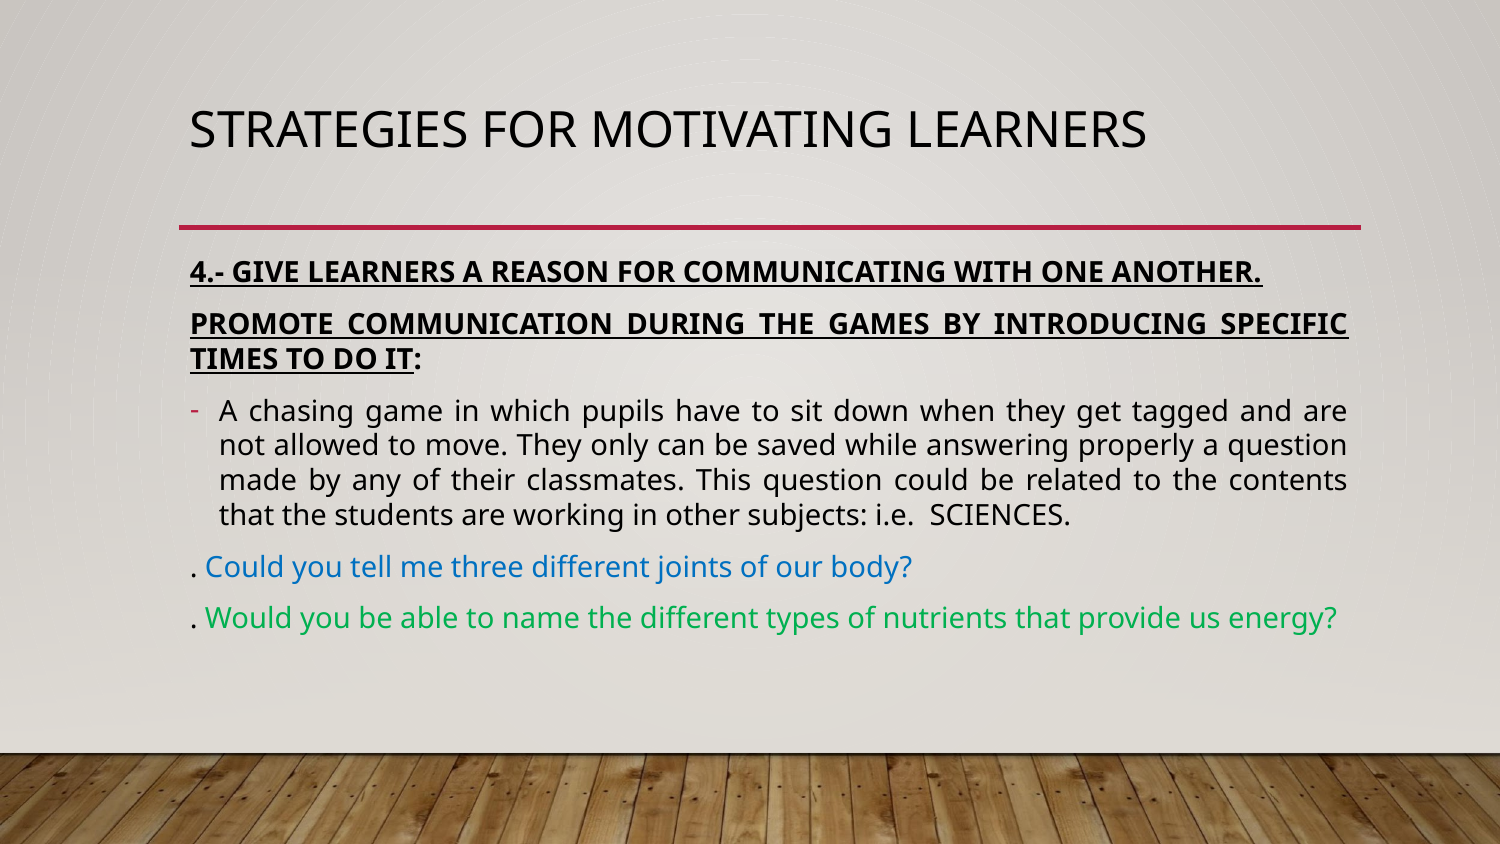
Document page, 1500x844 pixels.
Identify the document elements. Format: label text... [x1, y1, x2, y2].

picture [0, 753, 1500, 844]
title STRATEGIES FOR MOTIVATING LEARNERS [178, 98, 1361, 229]
list 4.- GIVE LEARNERS A REASON FOR COMMUNICATING WITH ONE ANOTHER. PROMOTE COMMUNICATION DURING THE GAMES BY INTRODUCING SPECIFIC TIMES TO DO IT: A chasing game in which pupils have to sit down when they get tagged and are not allowed to move. They only can be saved while answering properly a question made by any of their classmates. This question could be related to the contents that the students are working in other subjects: i.e. SCIENCES. . Could you tell me three different joints of our body? . Would you be able to name the different types of nutrients that provide us energy? [178, 247, 1361, 673]
